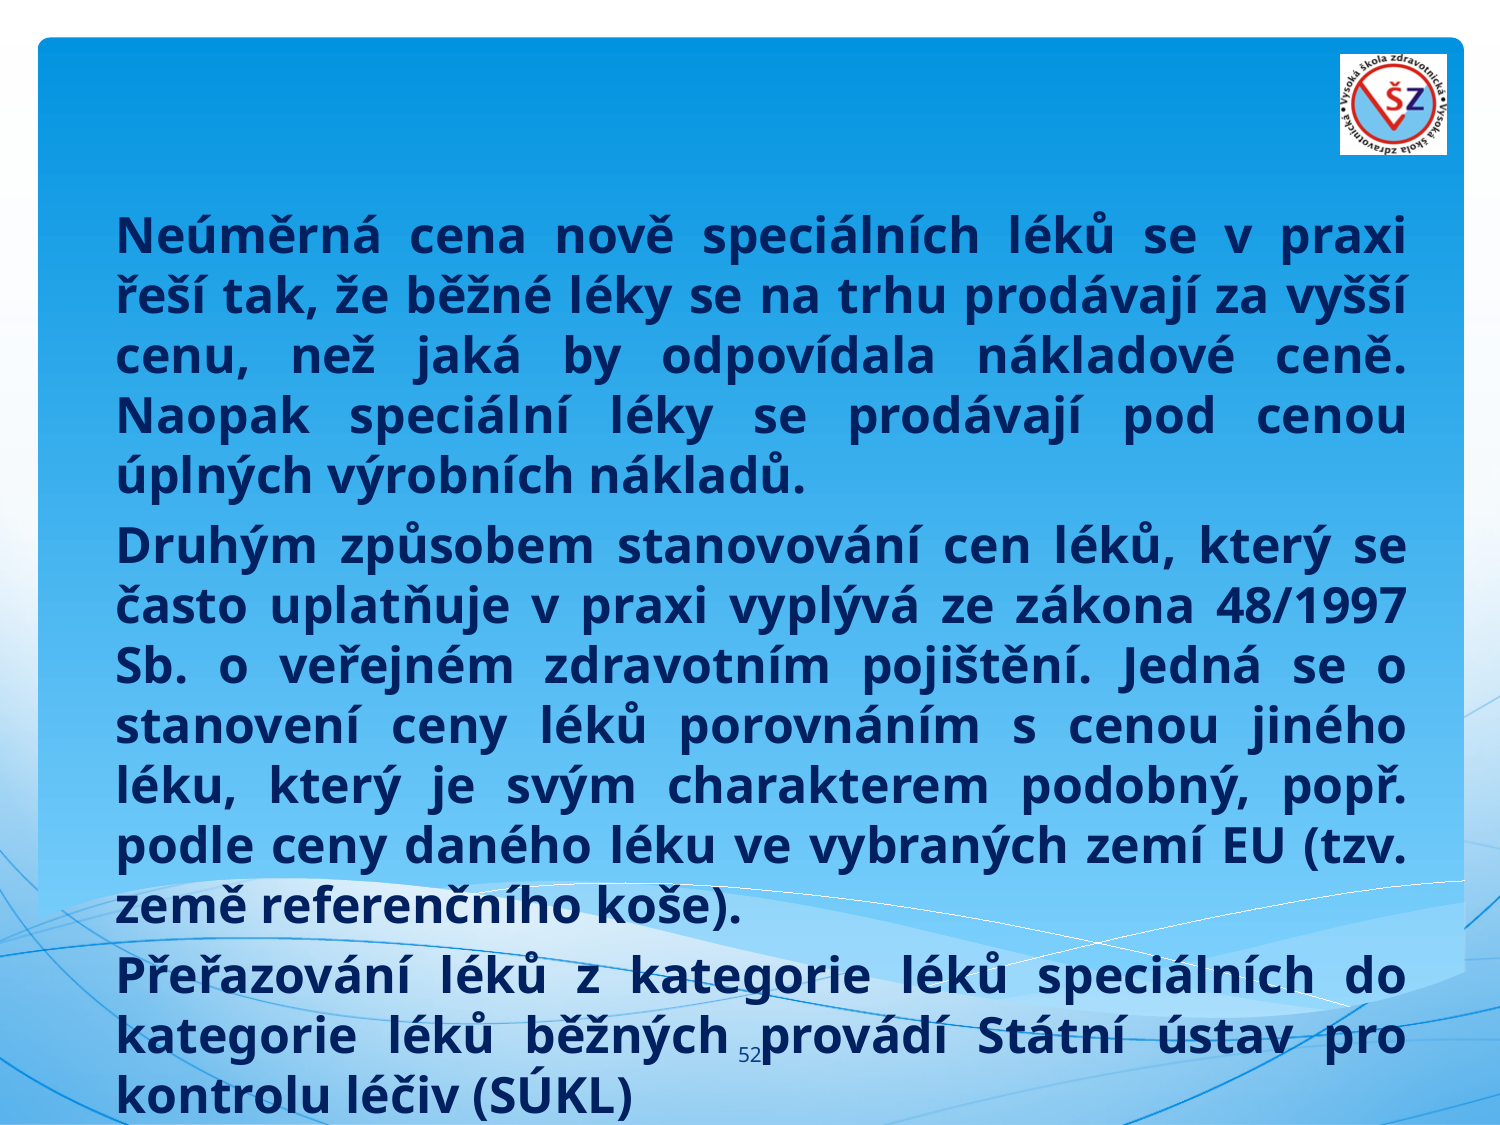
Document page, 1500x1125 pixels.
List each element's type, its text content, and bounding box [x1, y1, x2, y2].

title [64, 78, 1396, 232]
footer [31, 1025, 653, 1086]
slide_number 52 [654, 1025, 846, 1086]
list Neúměrná cena nově speciálních léků se v praxi řeší tak, že běžné léky se na trhu prodávají za vyšší cenu, než jaká by odpovídala nákladové ceně. Naopak speciální léky se prodávají pod cenou úplných výrobních nákladů. Druhým způsobem stanovování cen léků, který se často uplatňuje v praxi vyplývá ze zákona 48/1997 Sb. o veřejném zdravotním pojištění. Jedná se o stanovení ceny léků porovnáním s cenou jiného léku, který je svým charakterem podobný, popř. podle ceny daného léku ve vybraných zemí EU (tzv. země referenčního koše). Přeřazování léků z kategorie léků speciálních do kategorie léků běžných provádí Státní ústav pro kontrolu léčiv (SÚKL) po uplynutí příslušné doby (obvykle 2 roky). [100, 196, 1424, 1086]
picture [1341, 55, 1446, 154]
